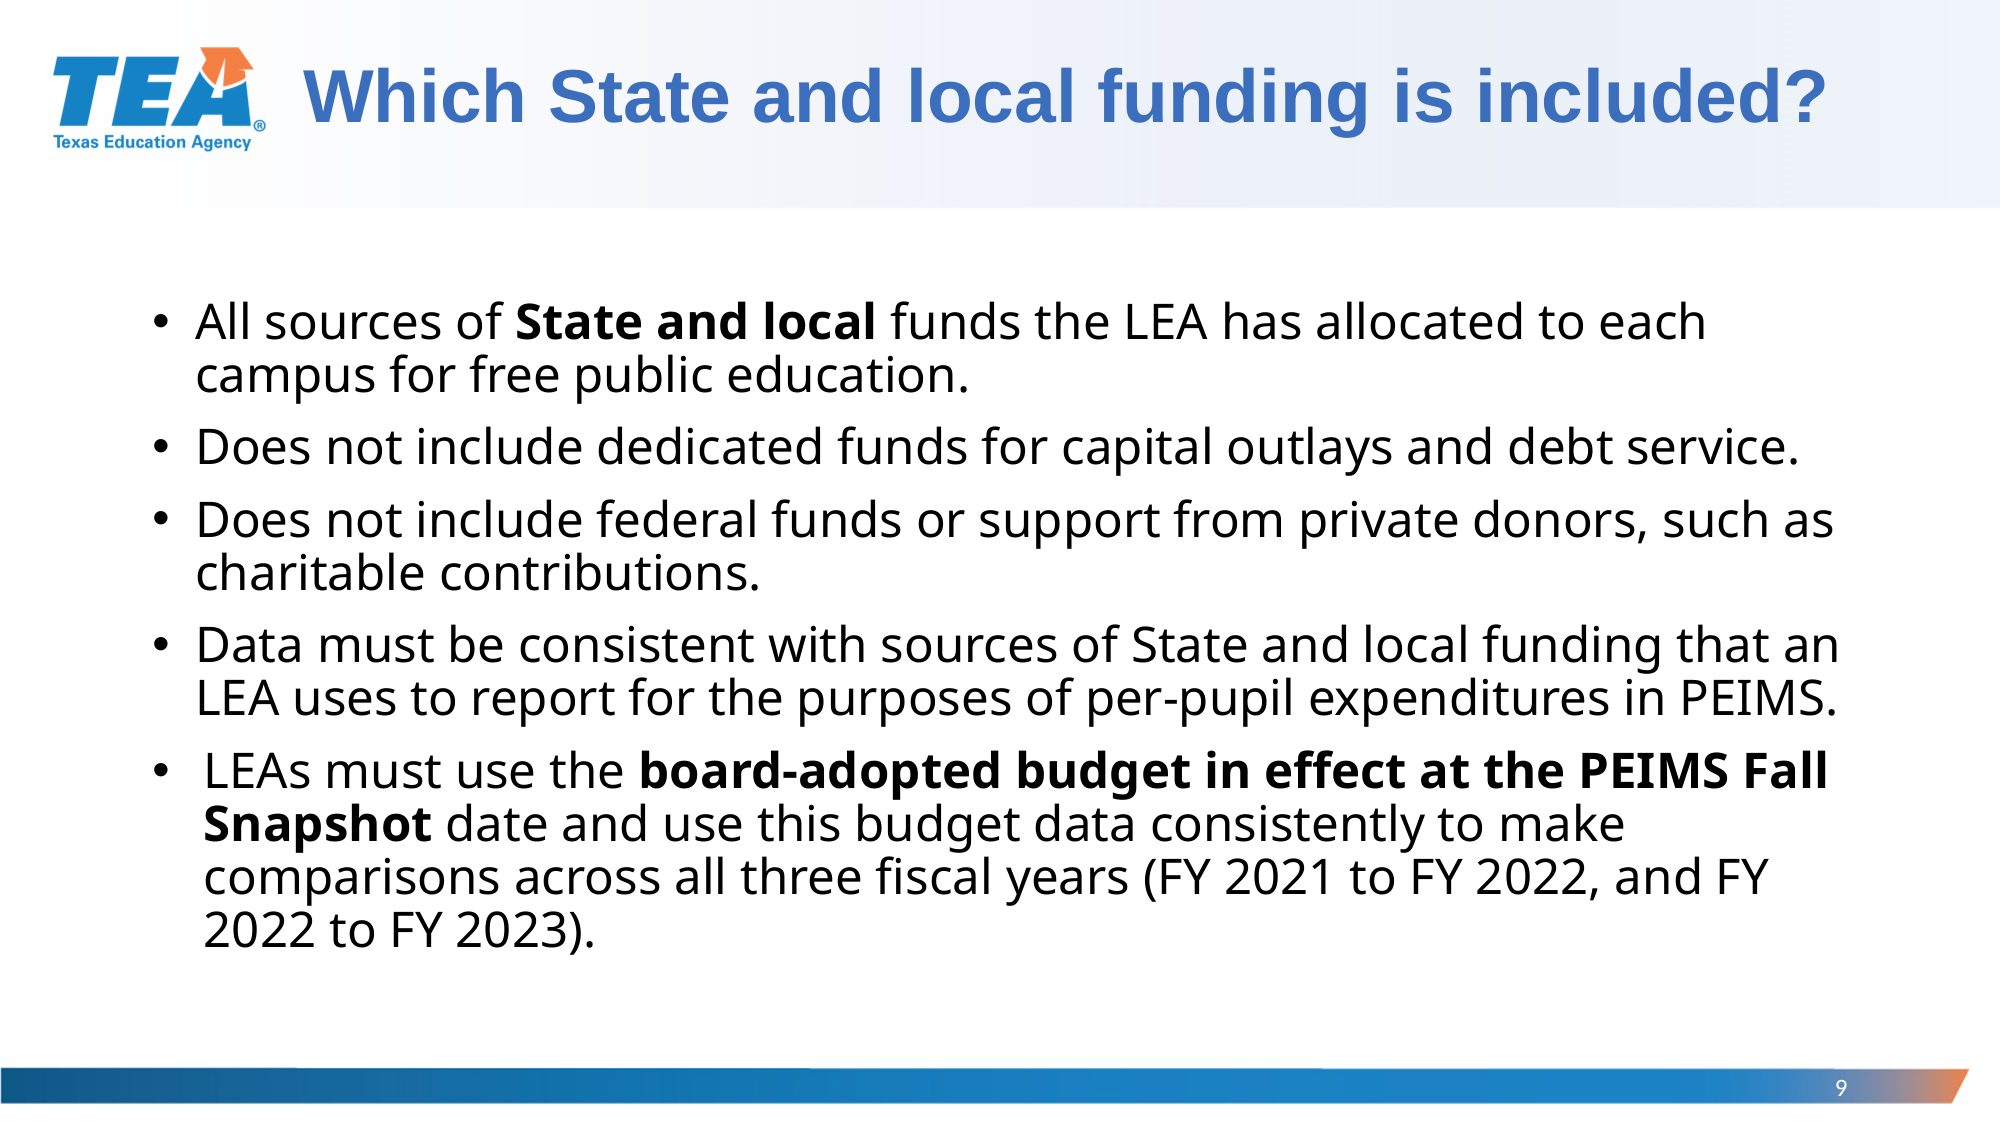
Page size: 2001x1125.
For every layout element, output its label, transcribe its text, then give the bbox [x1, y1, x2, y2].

picture [0, 0, 2001, 1125]
slide_number 9 [1412, 1071, 1863, 1103]
title Which State and local funding is included? [288, 40, 1863, 157]
list All sources of State and local funds the LEA has allocated to each campus for free public education. Does not include dedicated funds for capital outlays and debt service. Does not include federal funds or support from private donors, such as charitable contributions. Data must be consistent with sources of State and local funding that an LEA uses to report for the purposes of per-pupil expenditures in PEIMS. LEAs must use the board-adopted budget in effect at the PEIMS Fall Snapshot date and use this budget data consistently to make comparisons across all three fiscal years (FY 2021 to FY 2022, and FY 2022 to FY 2023). [137, 211, 1863, 1059]
